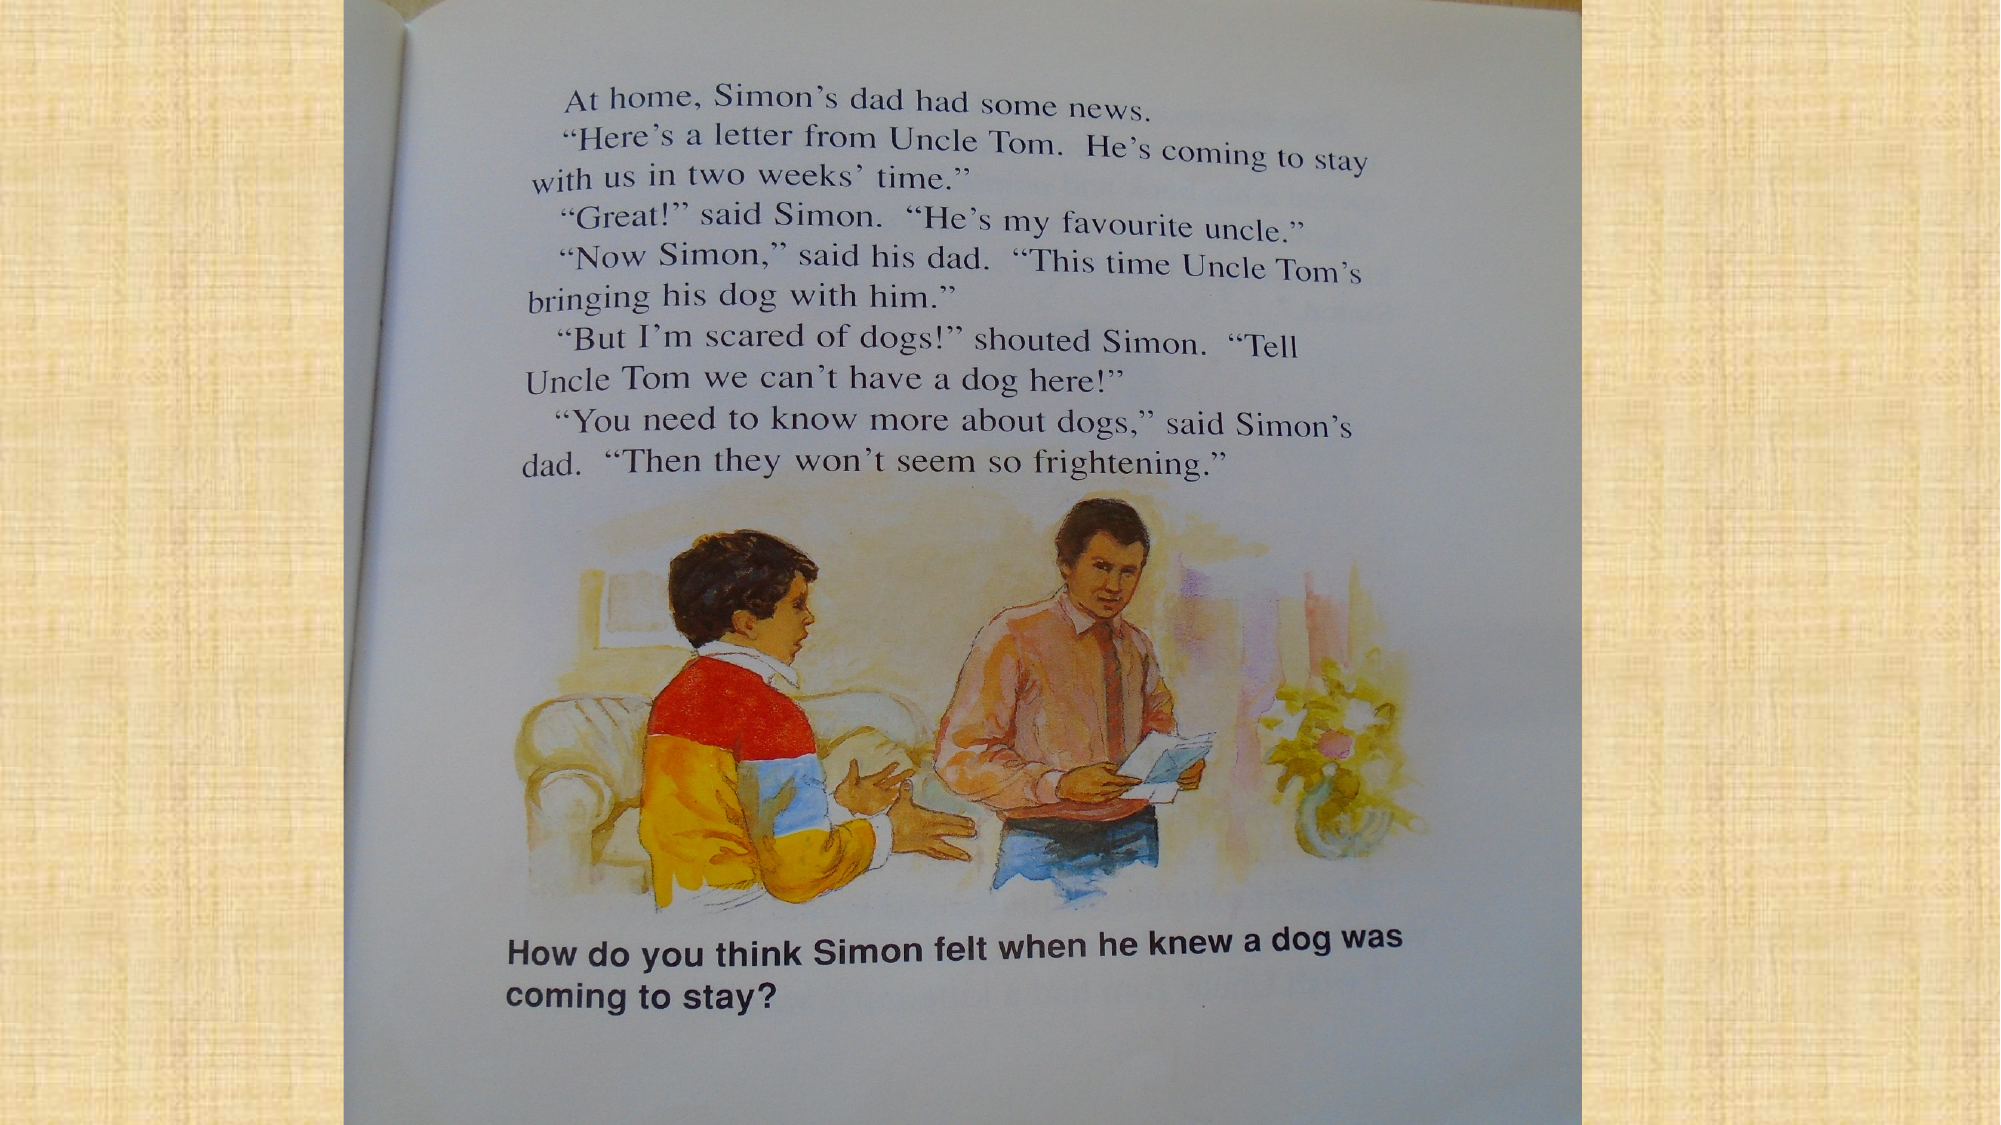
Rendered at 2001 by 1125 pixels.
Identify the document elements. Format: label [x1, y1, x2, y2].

picture [343, 0, 1582, 1125]
